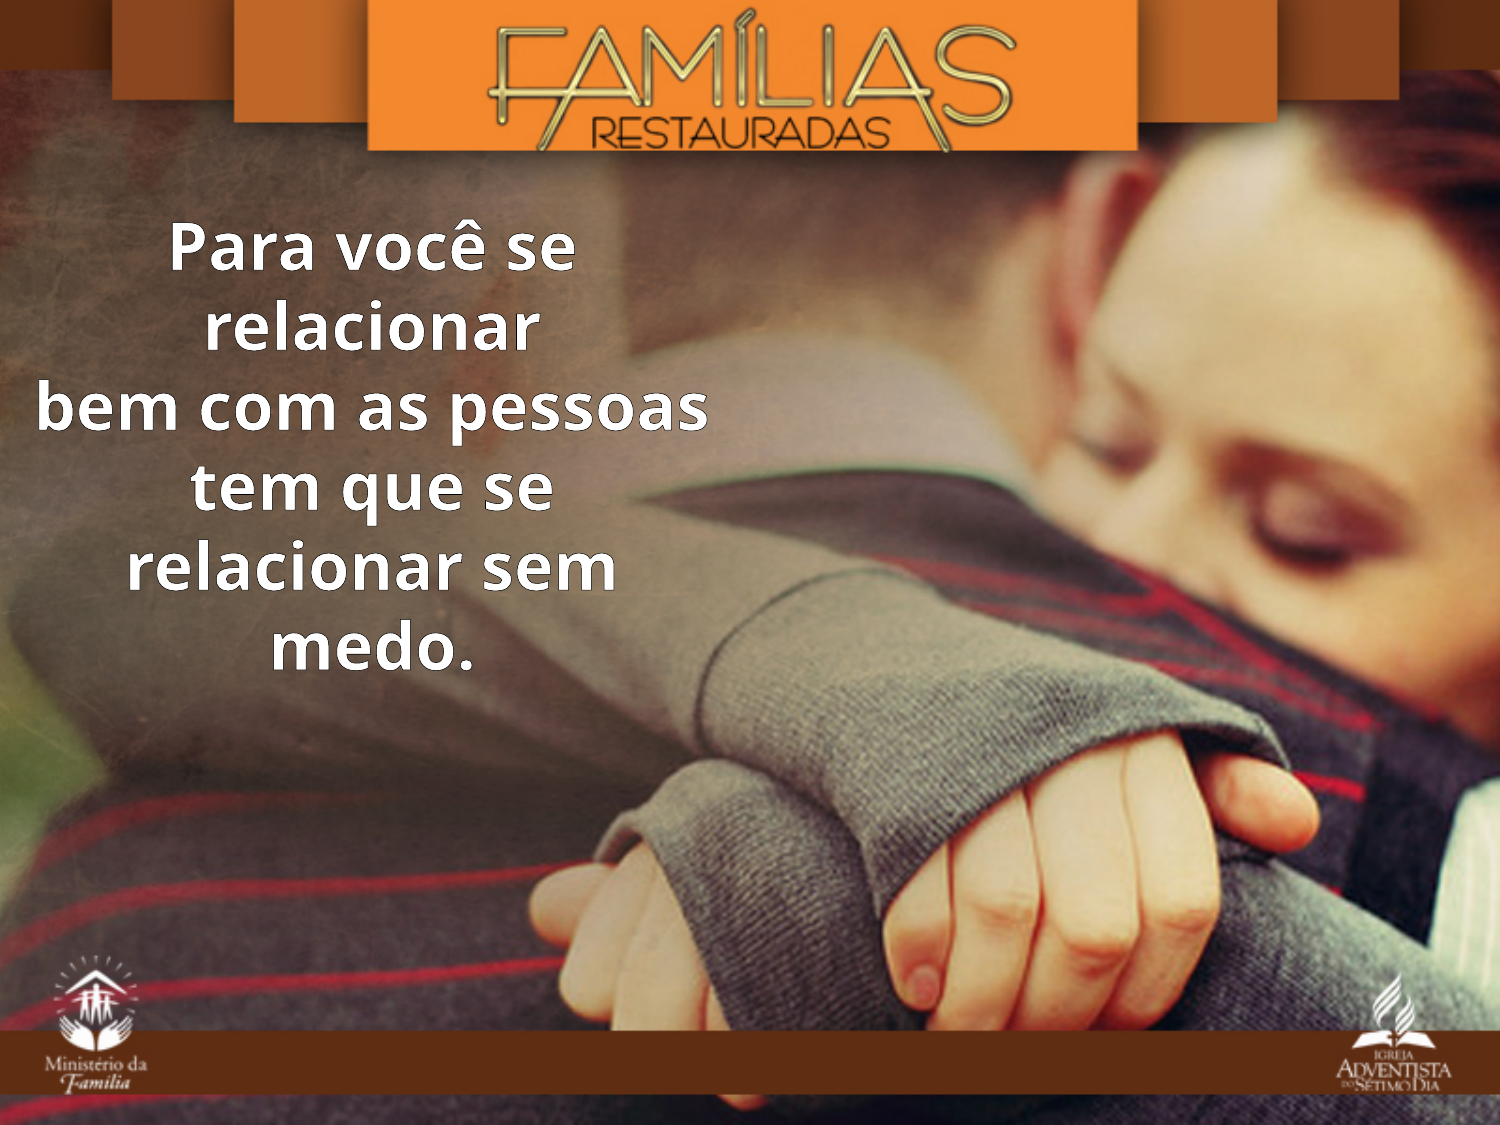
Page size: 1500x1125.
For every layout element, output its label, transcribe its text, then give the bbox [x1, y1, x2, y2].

text_box Para você se relacionar bem com as pessoas tem que se relacionar sem medo. [0, 196, 745, 691]
picture [0, 0, 1500, 1125]
